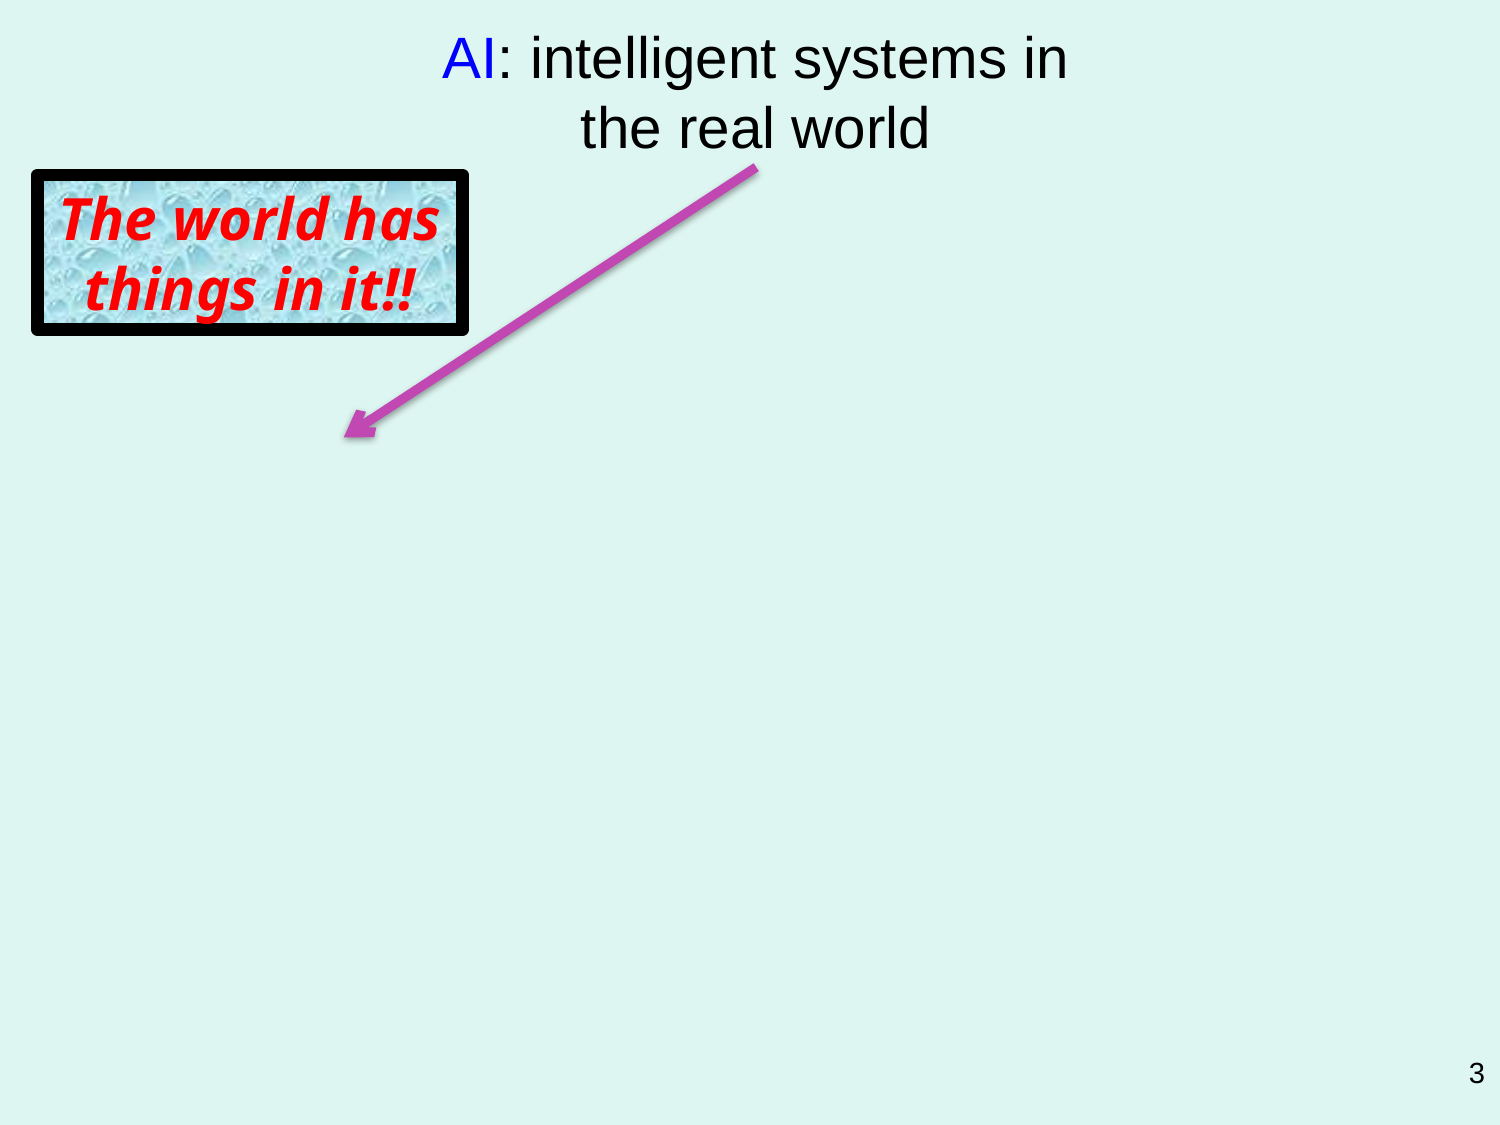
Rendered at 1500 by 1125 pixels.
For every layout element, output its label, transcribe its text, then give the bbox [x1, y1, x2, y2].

text_box The world has things in it!! [37, 174, 410, 330]
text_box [415, 96, 685, 510]
slide_number 3 [1374, 1046, 1500, 1125]
text_box AI: intelligent systems in the real world [412, 12, 1100, 168]
